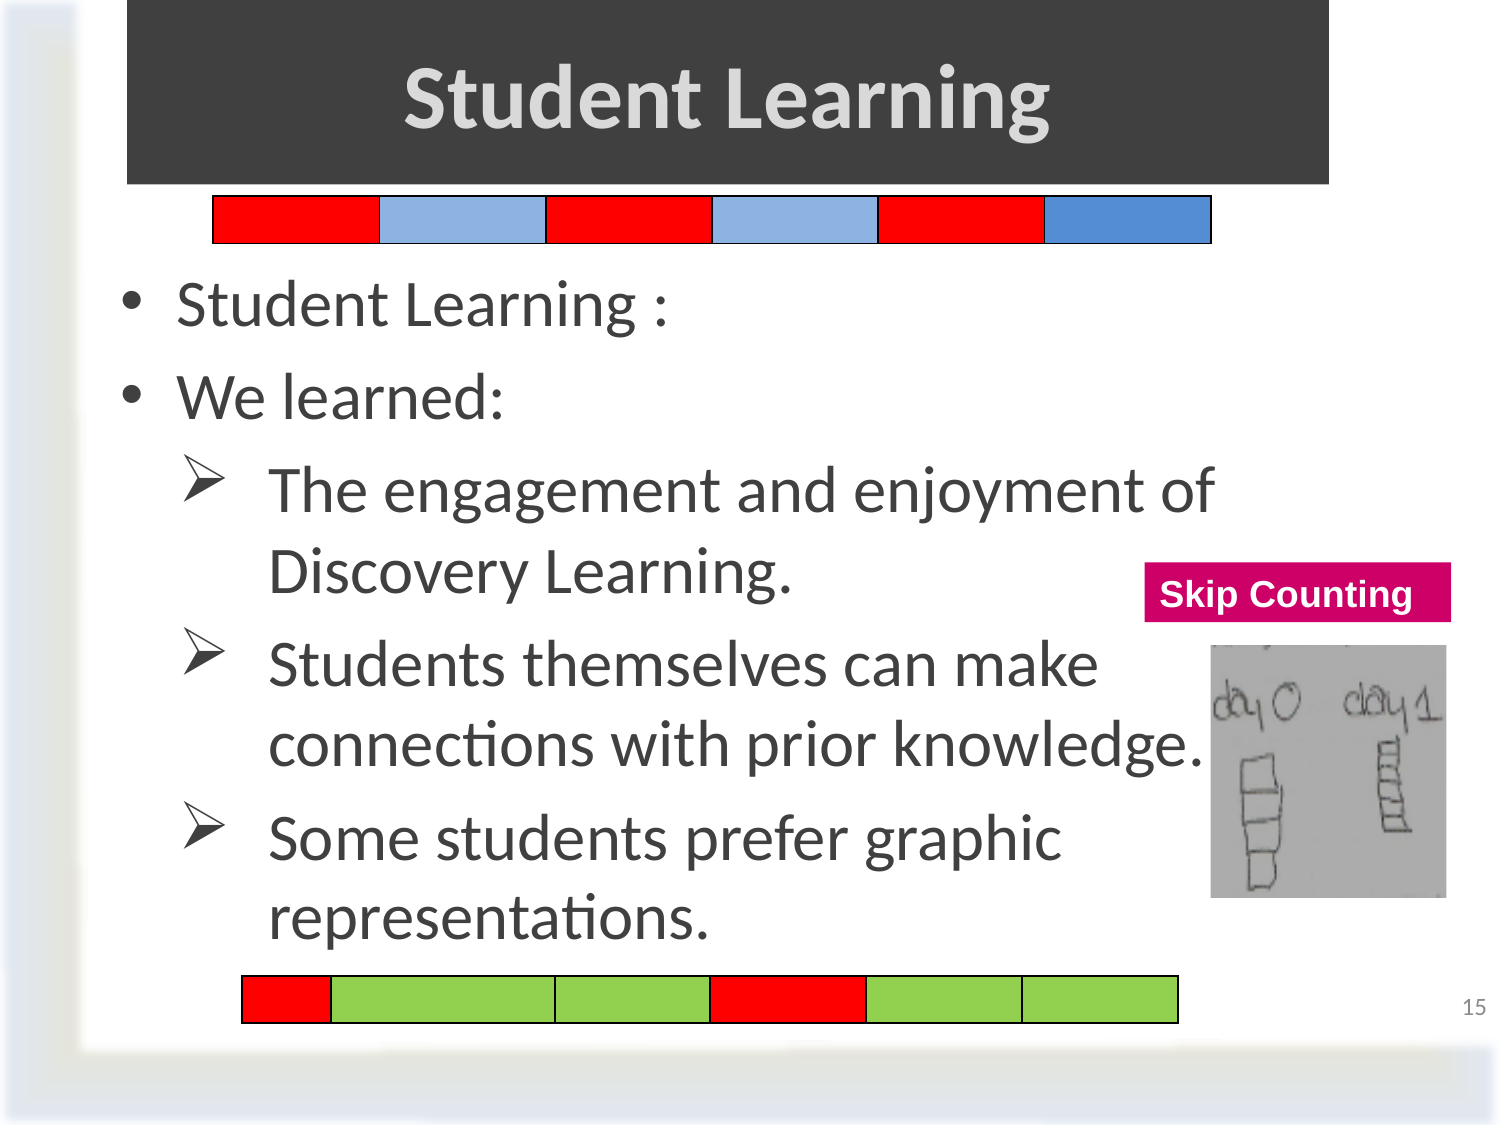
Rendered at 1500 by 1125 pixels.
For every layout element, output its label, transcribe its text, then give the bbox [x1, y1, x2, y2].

table_header [556, 977, 709, 1022]
text_box Skip Counting [1144, 562, 1452, 623]
table_header [380, 197, 545, 243]
table_header [332, 977, 554, 1022]
table_header [1045, 197, 1210, 243]
list Student Learning : We learned: The engagement and enjoyment of Discovery Learning. Students themselves can make connections with prior knowledge. Some students prefer graphic representations. [105, 251, 1456, 1000]
table_header [1023, 977, 1177, 1022]
slide_number 15 [1152, 975, 1500, 1036]
table_header [711, 977, 865, 1022]
table_header [547, 197, 711, 243]
table_header [214, 197, 379, 243]
table_header [867, 977, 1021, 1022]
picture [1210, 644, 1447, 898]
title Student Learning [127, 0, 1329, 185]
table_header [243, 977, 330, 1022]
table_header [879, 197, 1044, 243]
table_header [713, 197, 877, 243]
